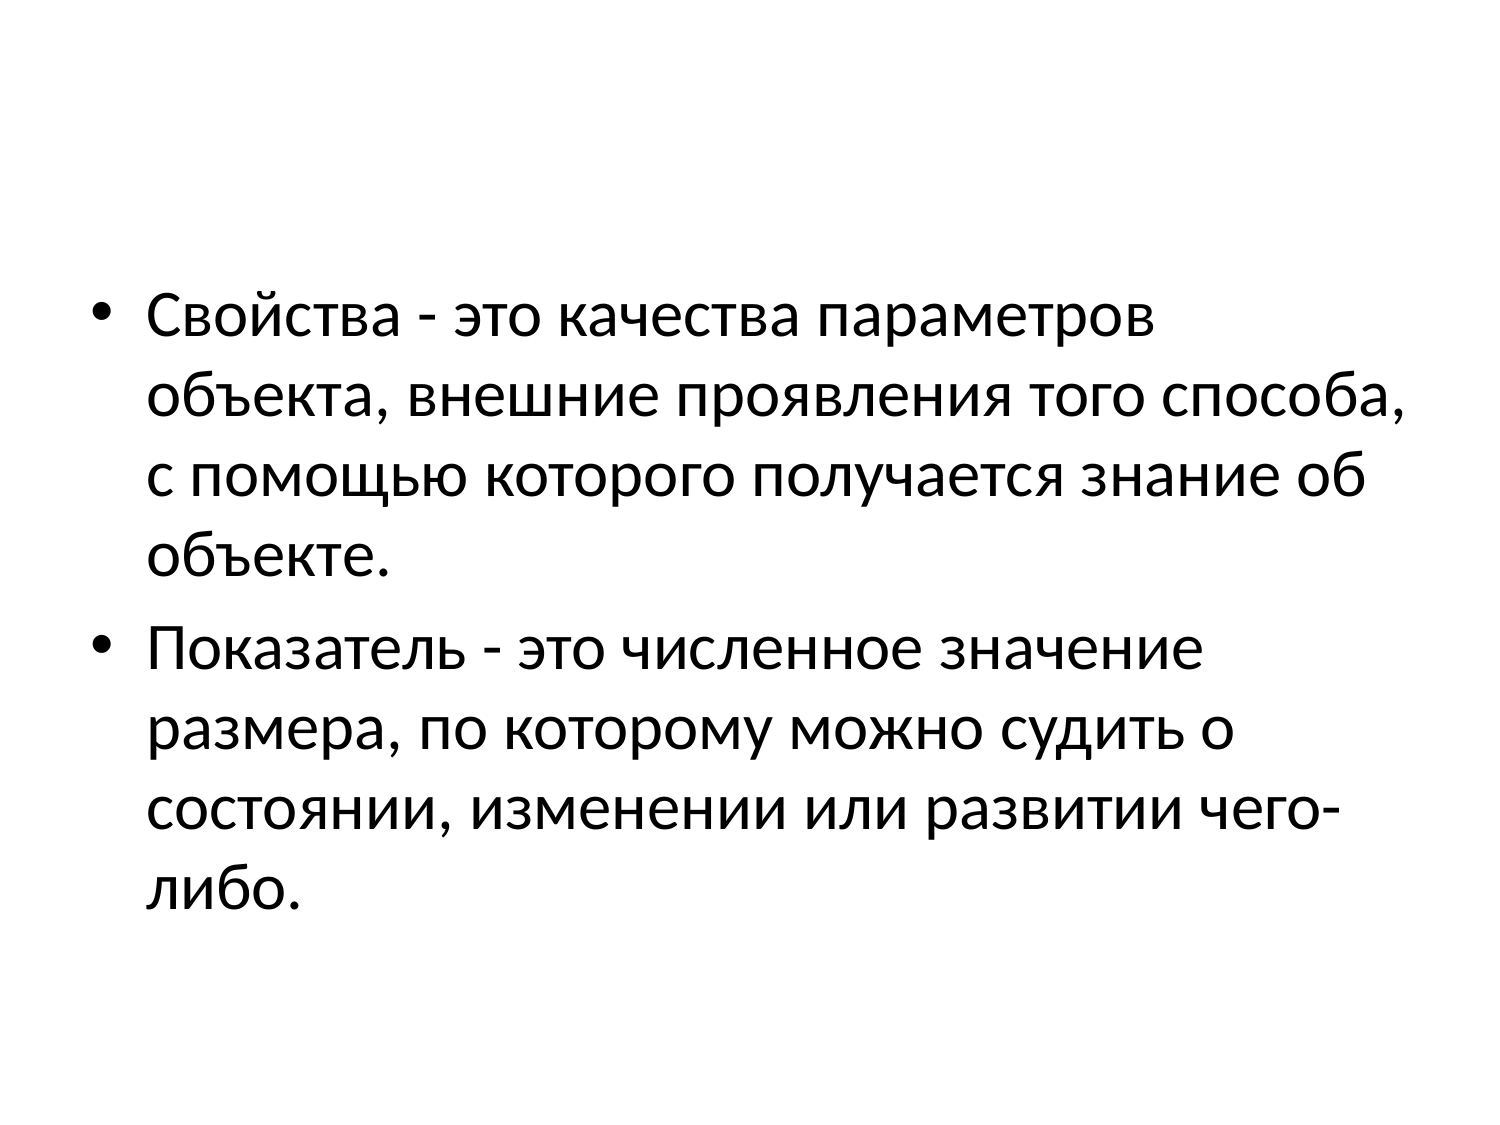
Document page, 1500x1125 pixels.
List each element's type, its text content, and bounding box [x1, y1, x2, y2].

list Свойства - это качества параметров объекта, внешние проявления того способа, с помощью которого получается знание об объекте. Показатель - это численное значение размера, по которому можно судить о состоянии, изменении или развитии чего-либо. [75, 262, 1425, 1005]
